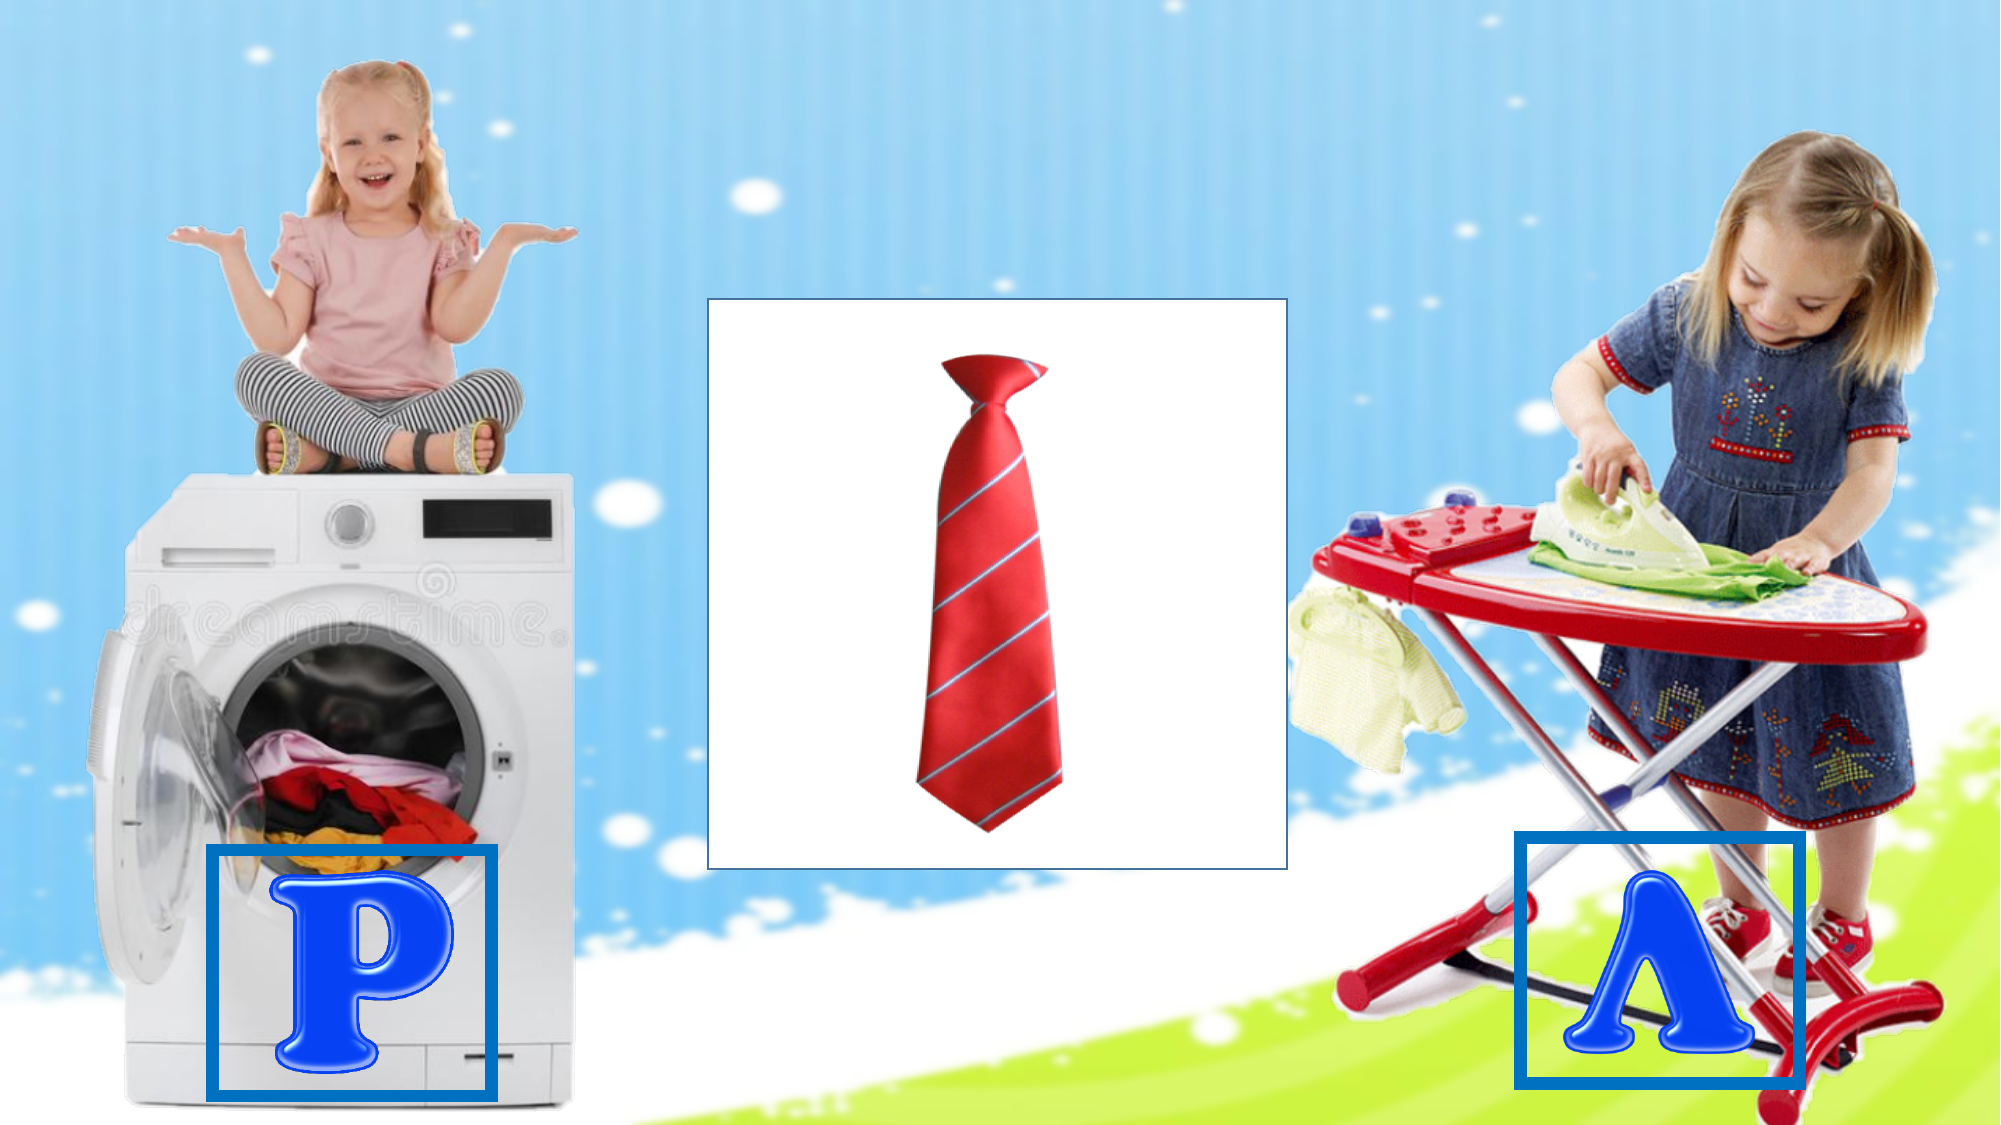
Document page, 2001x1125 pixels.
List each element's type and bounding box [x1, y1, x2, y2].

picture [0, 0, 2000, 1125]
text_box [84, 59, 580, 1112]
text_box [1520, 837, 1800, 1084]
text_box [707, 299, 1287, 870]
